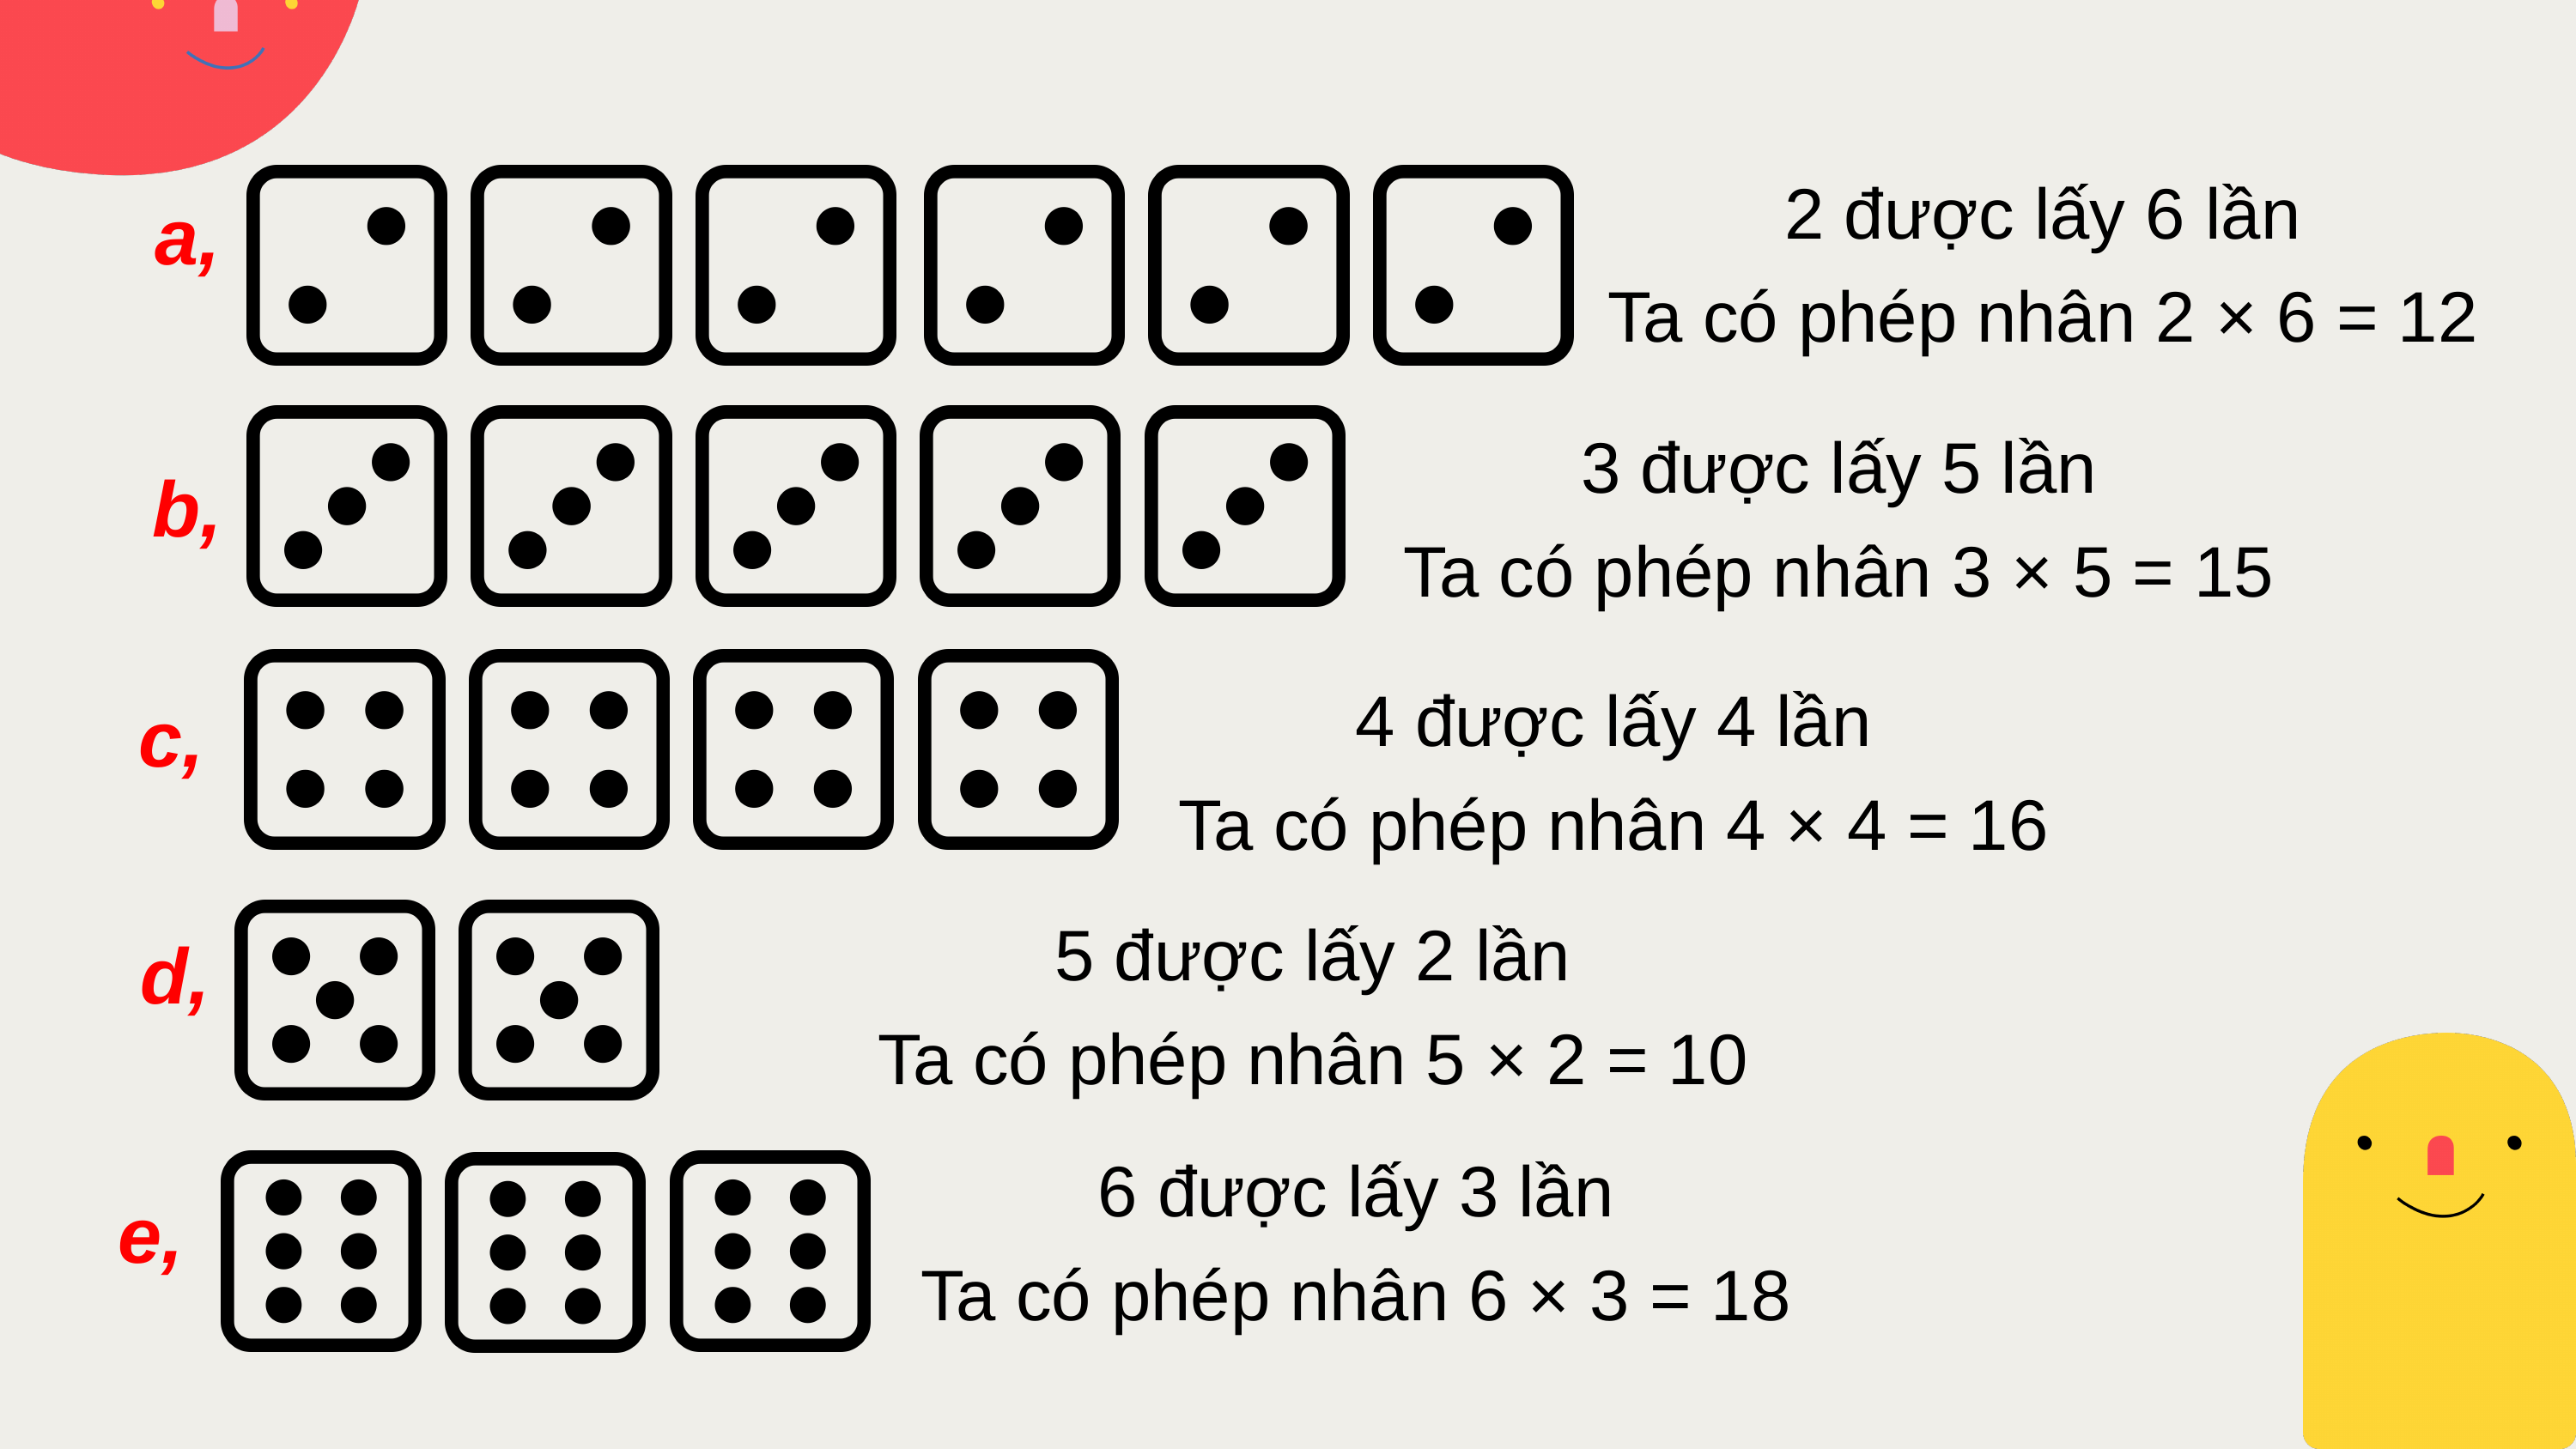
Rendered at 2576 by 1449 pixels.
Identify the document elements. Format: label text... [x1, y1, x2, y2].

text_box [97, 900, 660, 1101]
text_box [108, 405, 1346, 607]
text_box 4 được lấy 4 lần Ta có phép nhân 4 × 4 = 16 [1148, 668, 2079, 871]
text_box 3 được lấy 5 lần Ta có phép nhân 3 × 5 = 15 [1373, 415, 2305, 618]
text_box 5 được lấy 2 lần Ta có phép nhân 5 × 2 = 10 [848, 903, 1778, 1106]
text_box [109, 164, 1574, 366]
picture [0, 0, 361, 197]
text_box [71, 1150, 871, 1353]
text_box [93, 648, 1119, 850]
picture [2303, 1033, 2576, 1449]
text_box 6 được lấy 3 lần Ta có phép nhân 6 × 3 = 18 [890, 1138, 1821, 1342]
text_box 2 được lấy 6 lần Ta có phép nhân 2 × 6 = 12 [1577, 161, 2508, 363]
